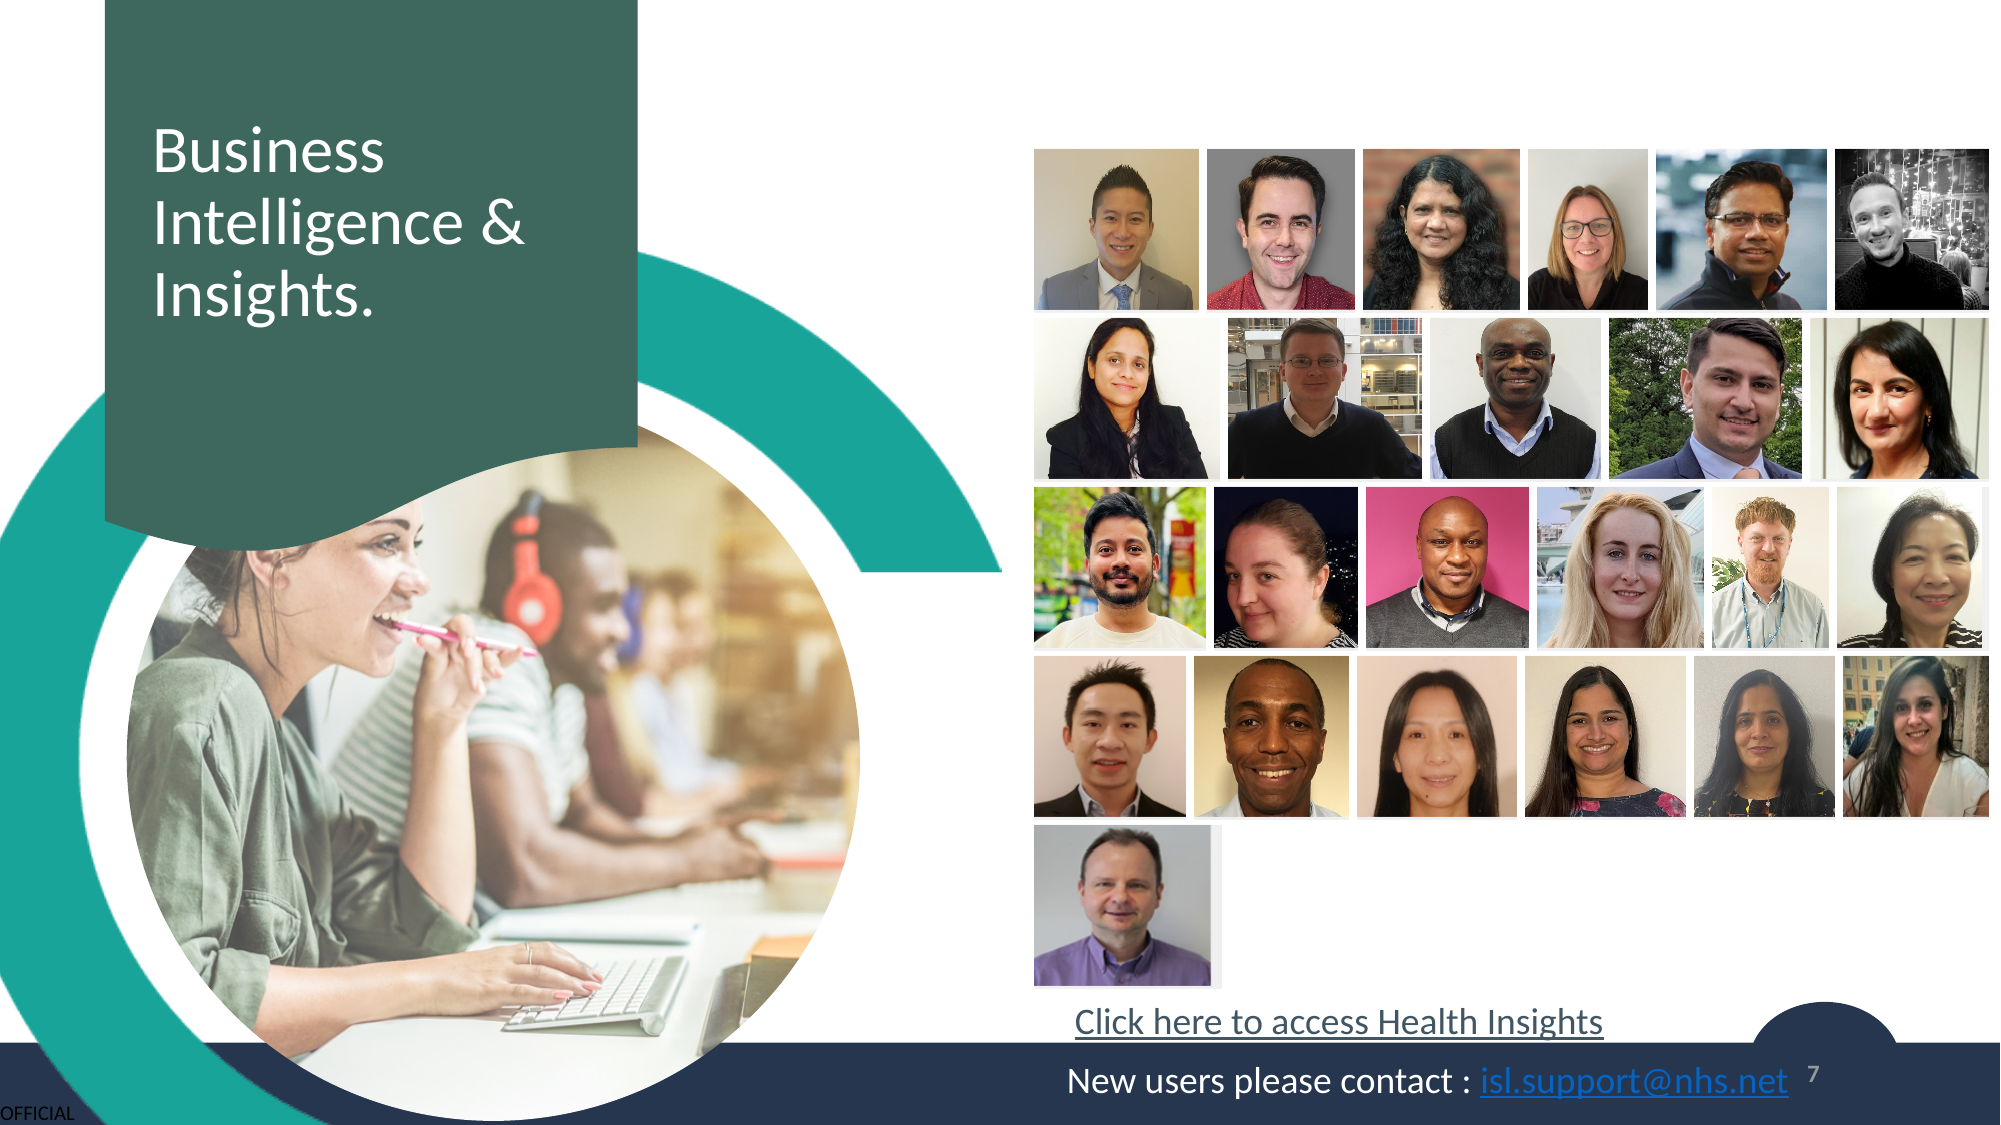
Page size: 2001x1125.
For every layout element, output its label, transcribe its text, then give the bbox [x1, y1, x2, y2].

slide_number 7 [1792, 1042, 1895, 1103]
text_box [103, 0, 639, 552]
text_box Click here to access Health Insights [1059, 994, 1644, 1048]
picture [1018, 142, 1999, 994]
text_box Business Intelligence & Insights. [137, 28, 604, 417]
text_box New users please contact : isl.support@nhs.net [1051, 1048, 1833, 1125]
picture [0, 232, 1002, 1125]
